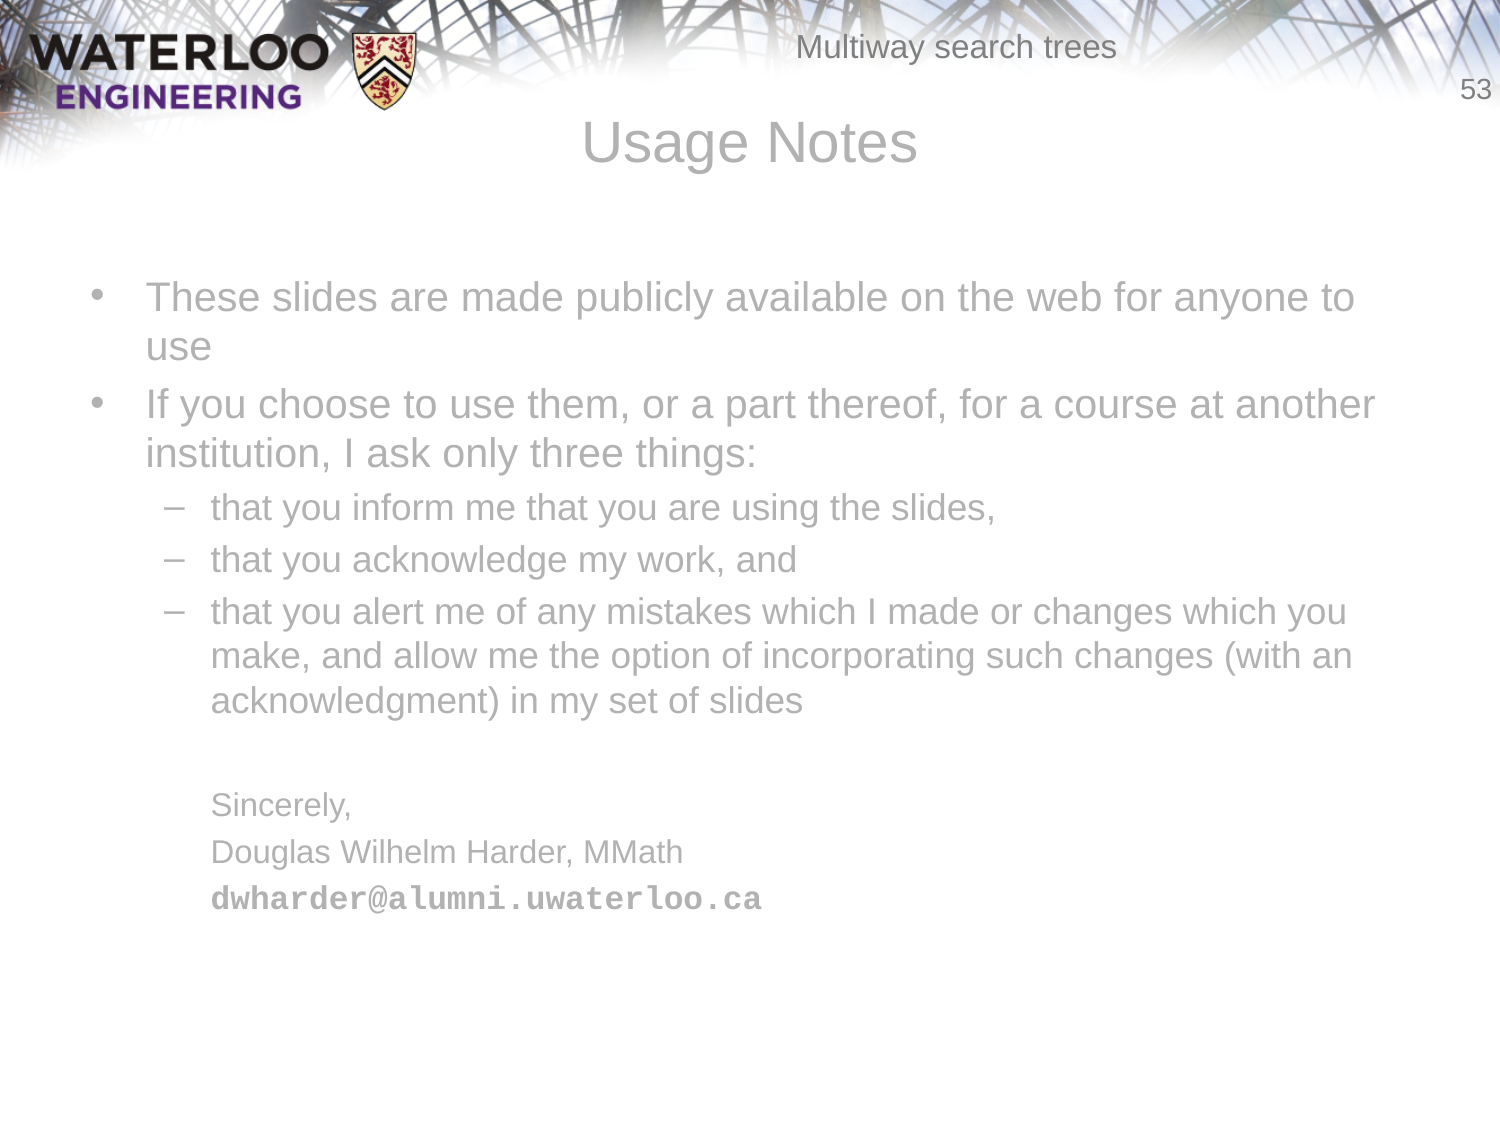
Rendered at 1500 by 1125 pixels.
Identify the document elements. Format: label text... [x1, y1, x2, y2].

list These slides are made publicly available on the web for anyone to use If you choose to use them, or a part thereof, for a course at another institution, I ask only three things: that you inform me that you are using the slides, that you acknowledge my work, and that you alert me of any mistakes which I made or changes which you make, and allow me the option of incorporating such changes (with an acknowledgment) in my set of slides Sincerely, Douglas Wilhelm Harder, MMath dwharder@alumni.uwaterloo.ca [74, 262, 1426, 1006]
picture [0, 0, 1500, 1125]
title Usage Notes [74, 44, 1426, 233]
